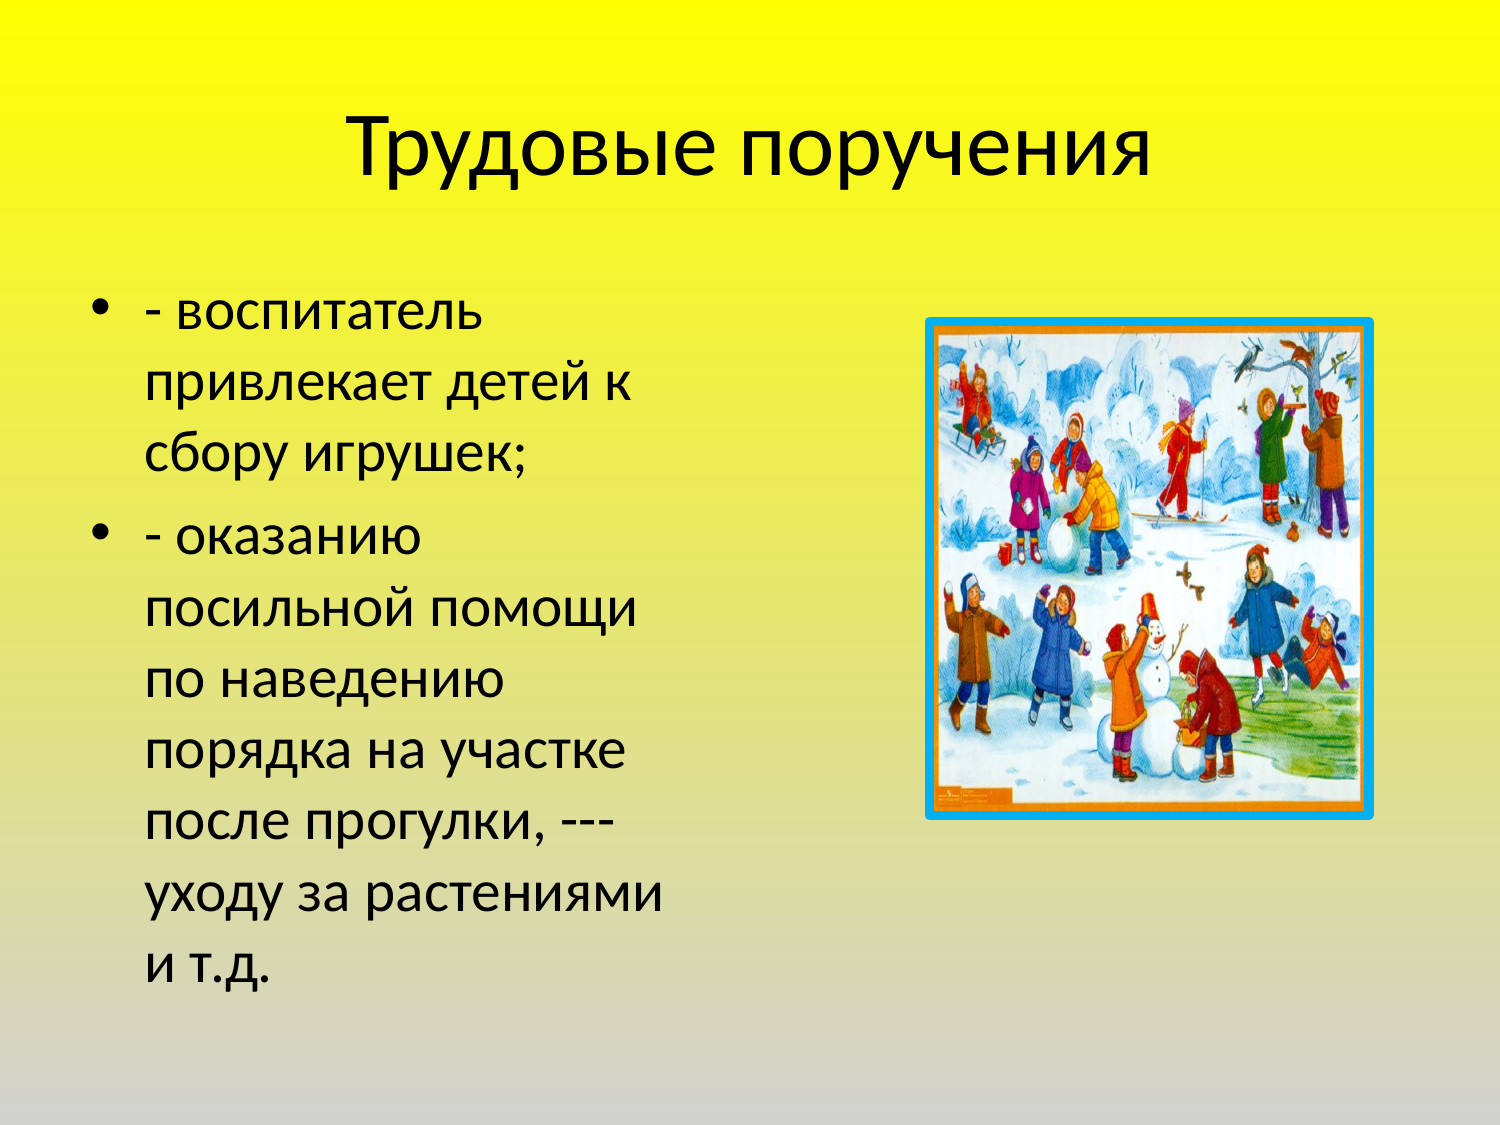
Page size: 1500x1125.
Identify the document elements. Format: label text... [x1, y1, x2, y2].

picture [935, 327, 1363, 810]
list - воспитатель привлекает детей к сбору игрушек; - оказанию посильной помощи по наведению порядка на участке после прогулки, --- уходу за растениями и т.д. [75, 262, 715, 1005]
title Трудовые поручения [75, 45, 1425, 233]
